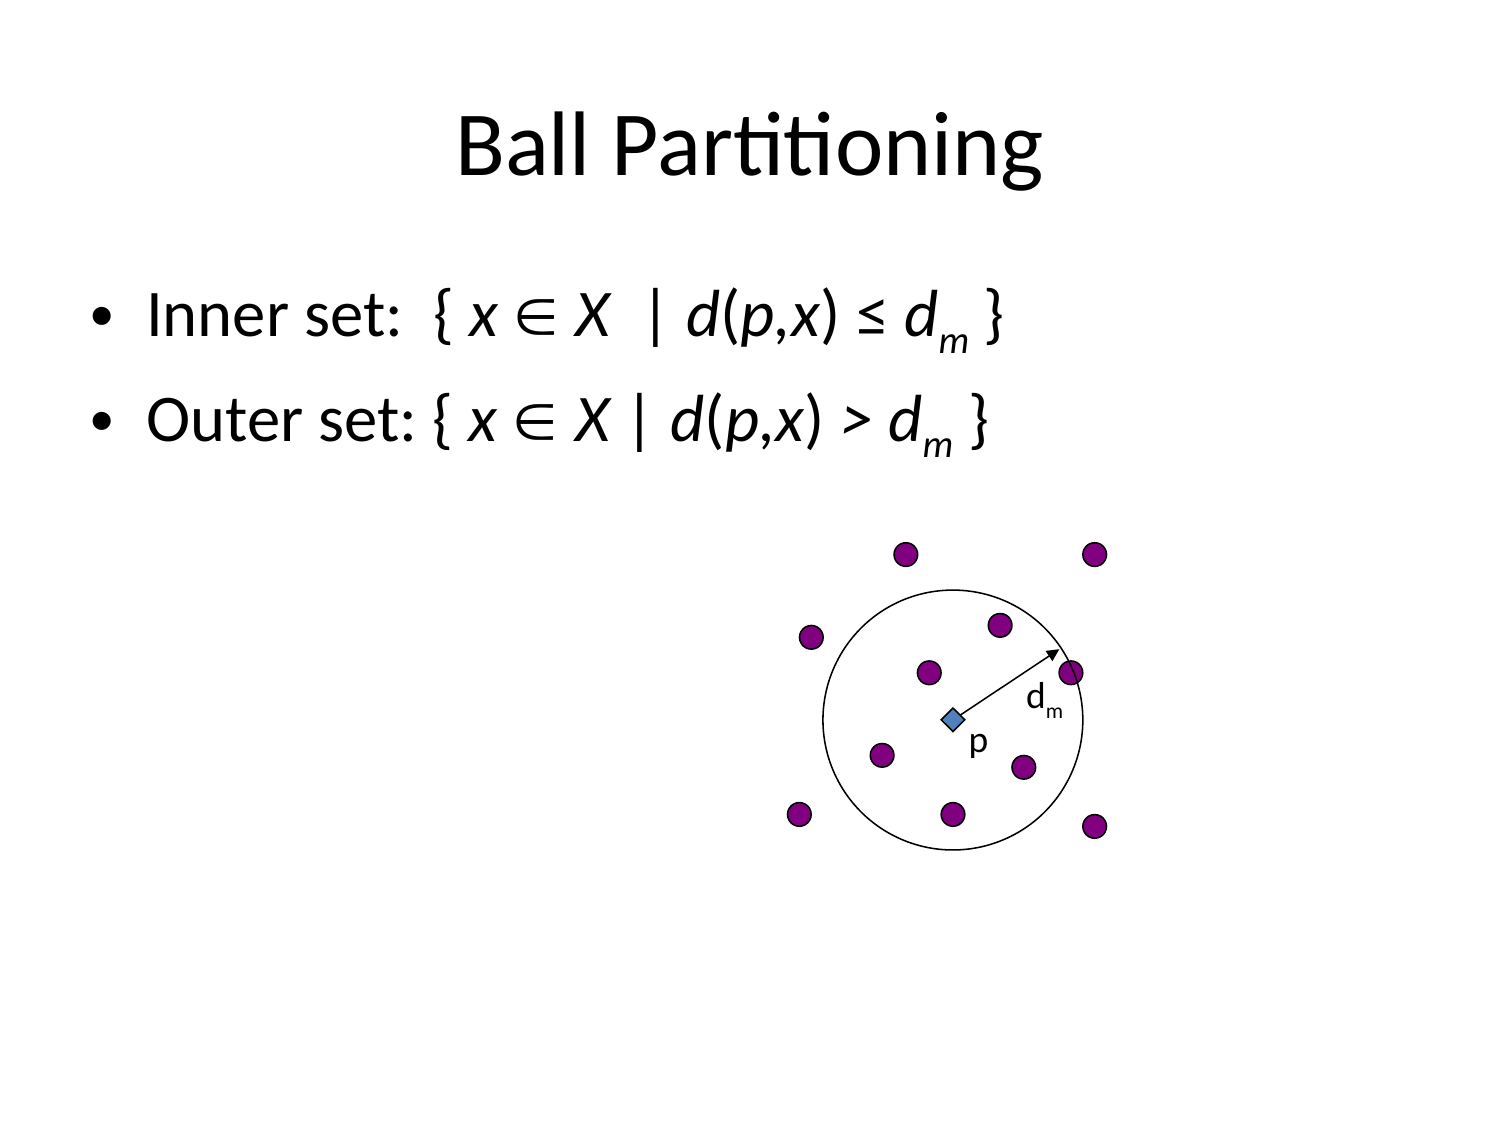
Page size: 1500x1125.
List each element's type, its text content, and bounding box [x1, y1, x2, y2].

title Ball Partitioning [75, 45, 1425, 233]
list Inner set: { x  X | d(p,x) ≤ dm } Outer set: { x  X | d(p,x) > dm } [75, 262, 1425, 1005]
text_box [787, 542, 1107, 851]
